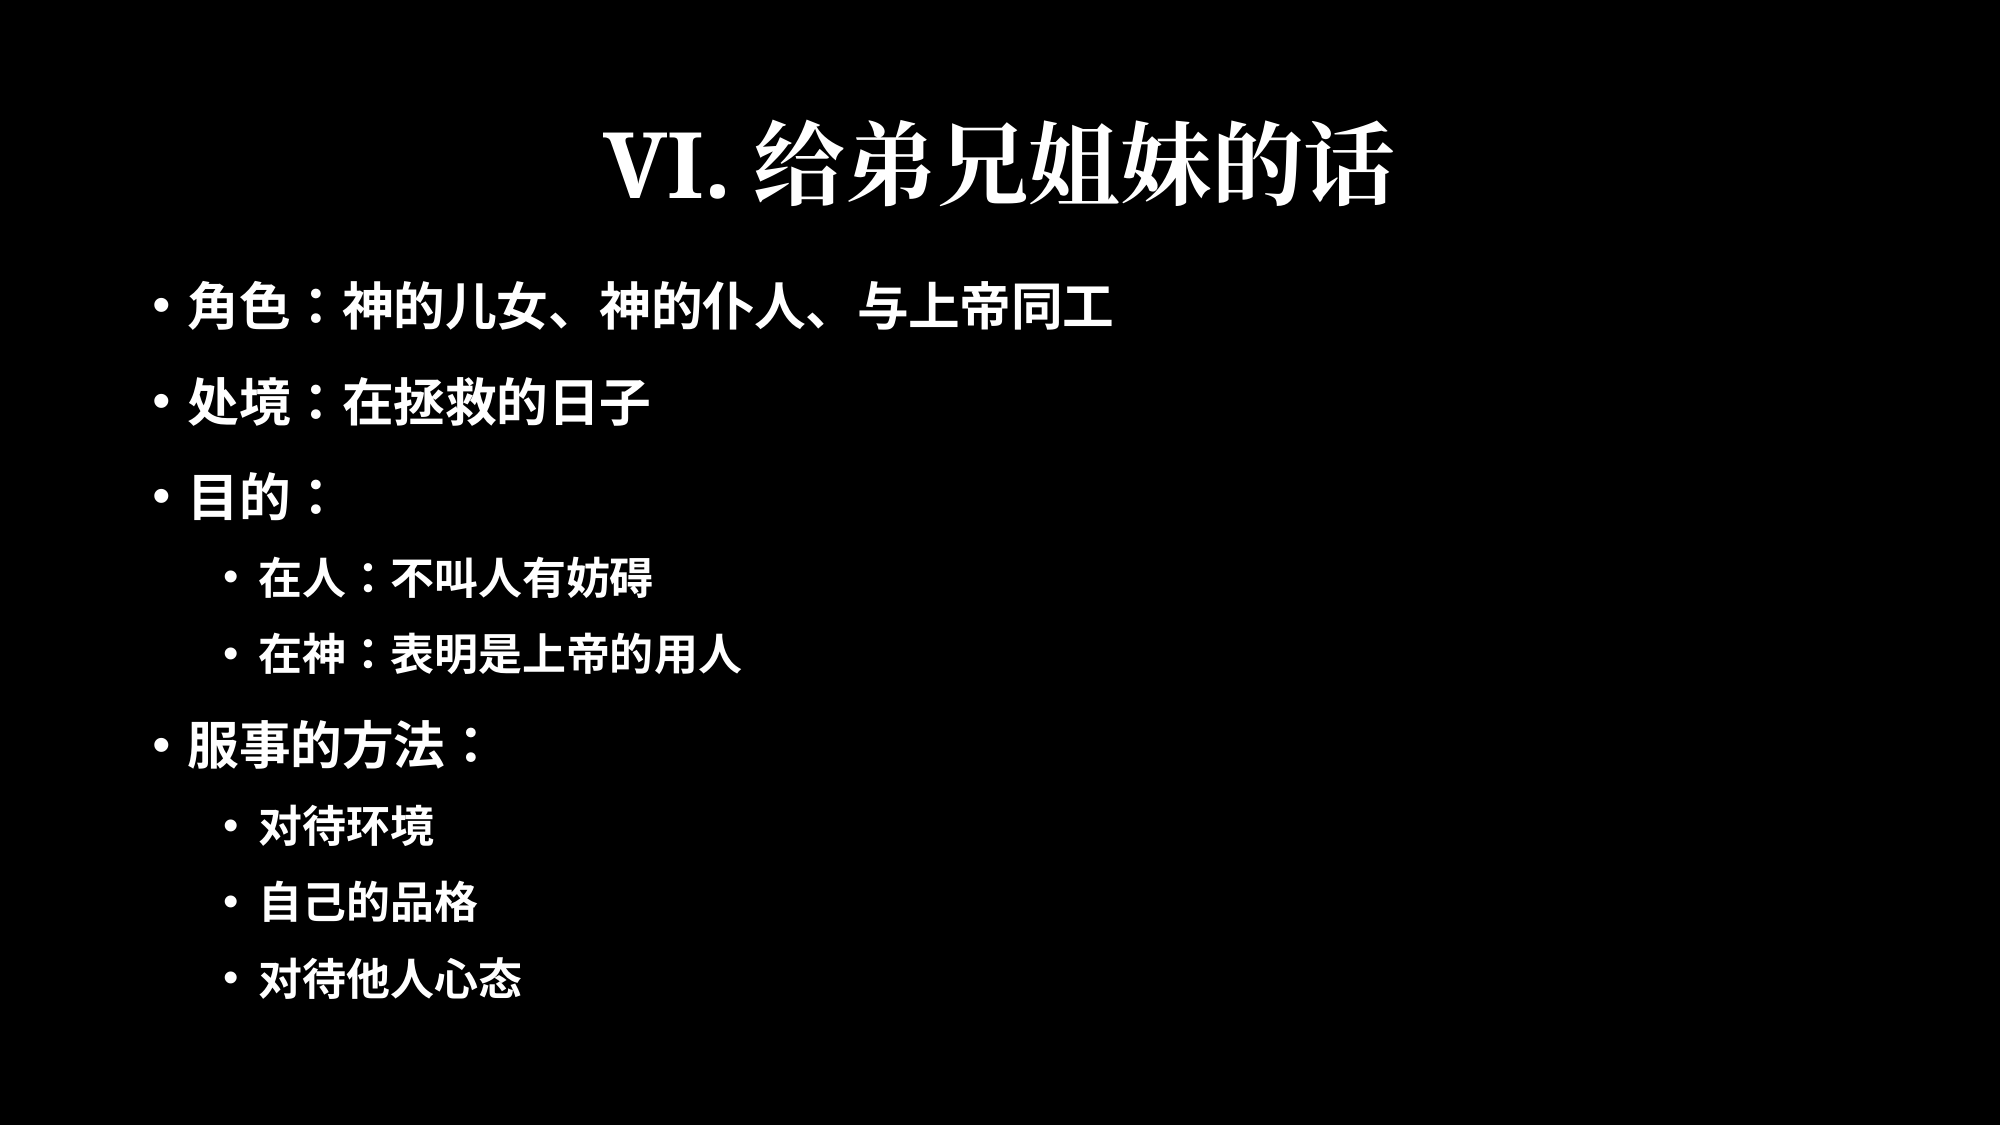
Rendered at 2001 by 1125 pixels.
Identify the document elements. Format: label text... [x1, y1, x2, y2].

list 角色：神的儿女、神的仆人、与上帝同工 处境：在拯救的日子 目的： 在人：不叫人有妨碍 在神：表明是上帝的用人 服事的方法： 对待环境 自己的品格 对待他人心态 [137, 247, 1863, 1014]
title VI.给弟兄姐妹的话 [137, 59, 1863, 247]
